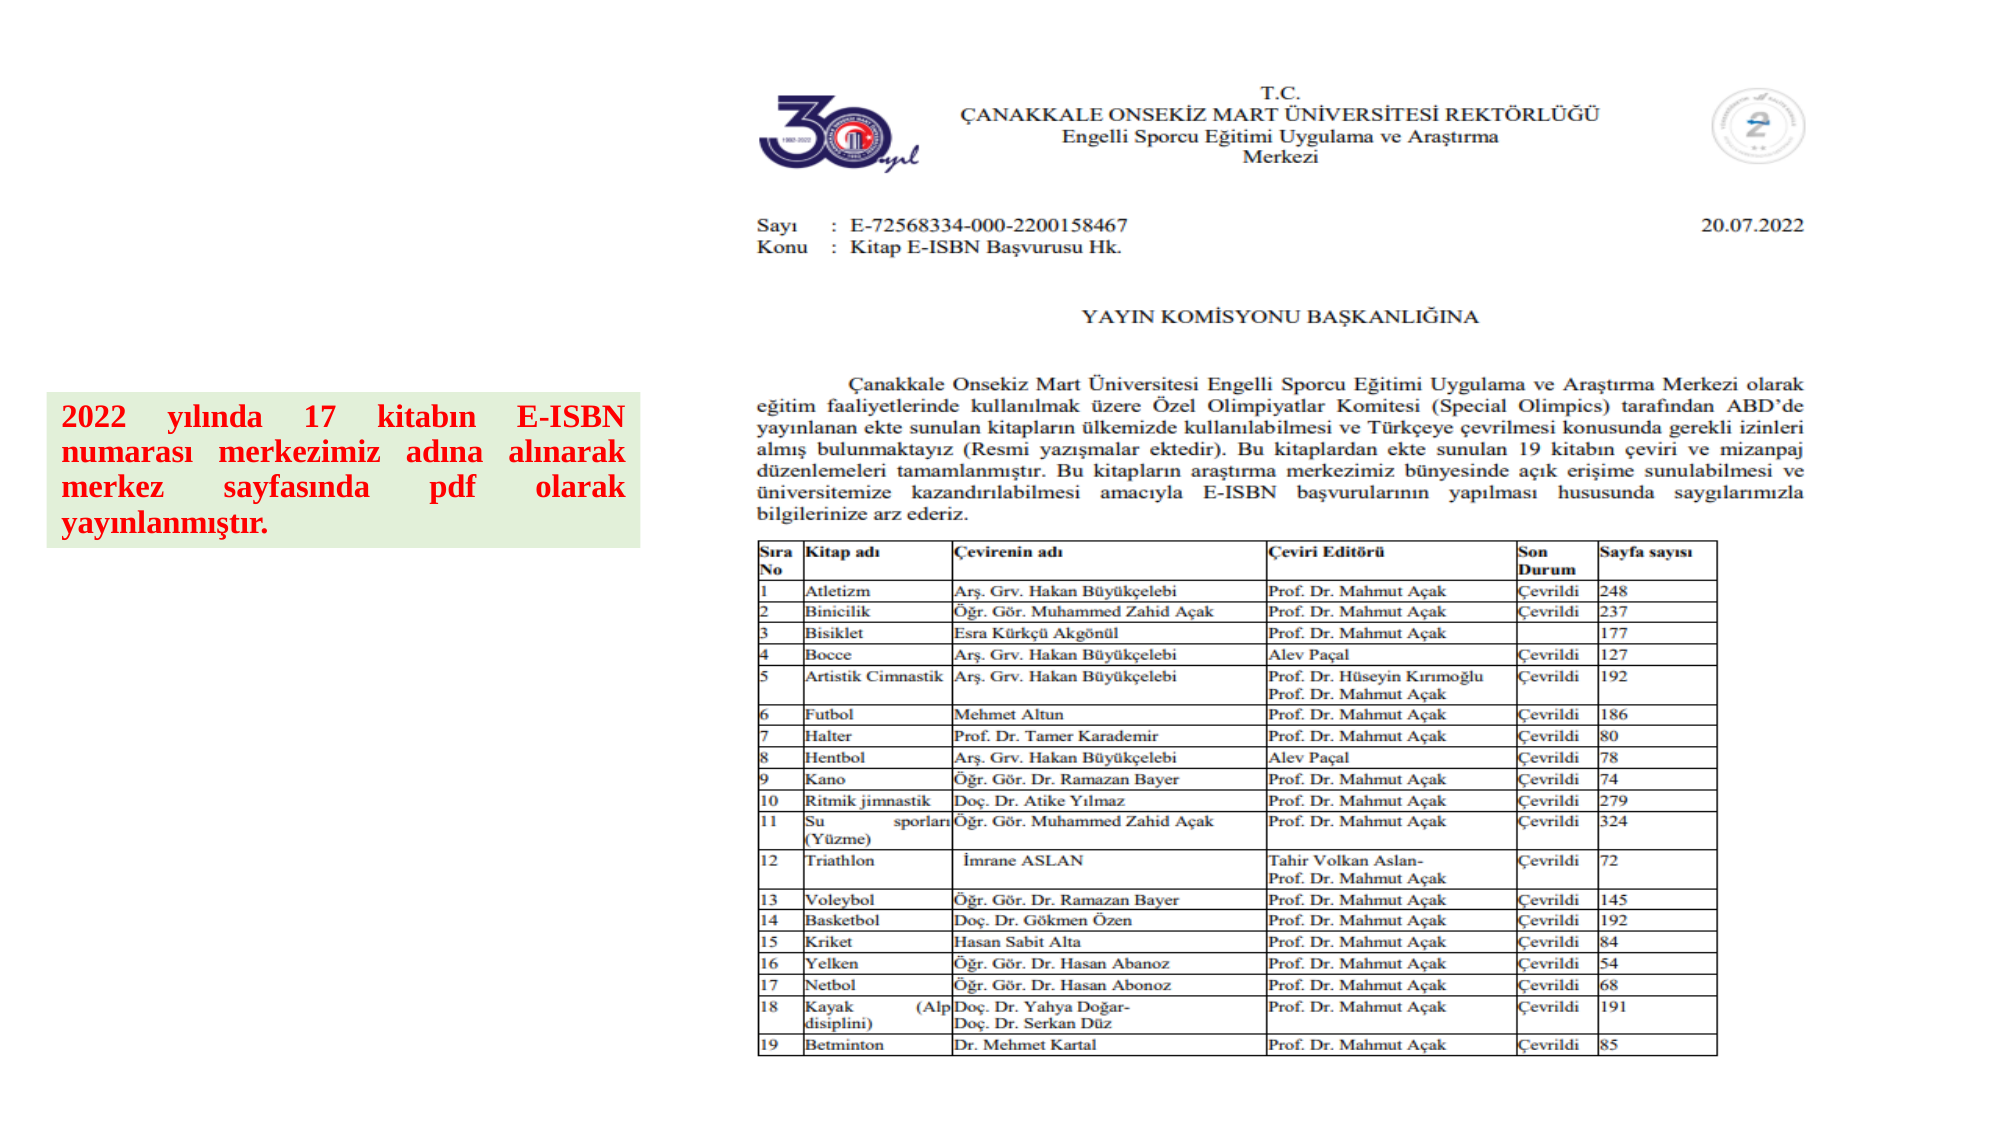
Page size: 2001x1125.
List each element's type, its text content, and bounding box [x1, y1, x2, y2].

text_box 2022 yılında 17 kitabın E-ISBN numarası merkezimiz adına alınarak merkez sayfasında pdf olarak yayınlanmıştır. [46, 392, 641, 548]
picture [708, 41, 1848, 1111]
